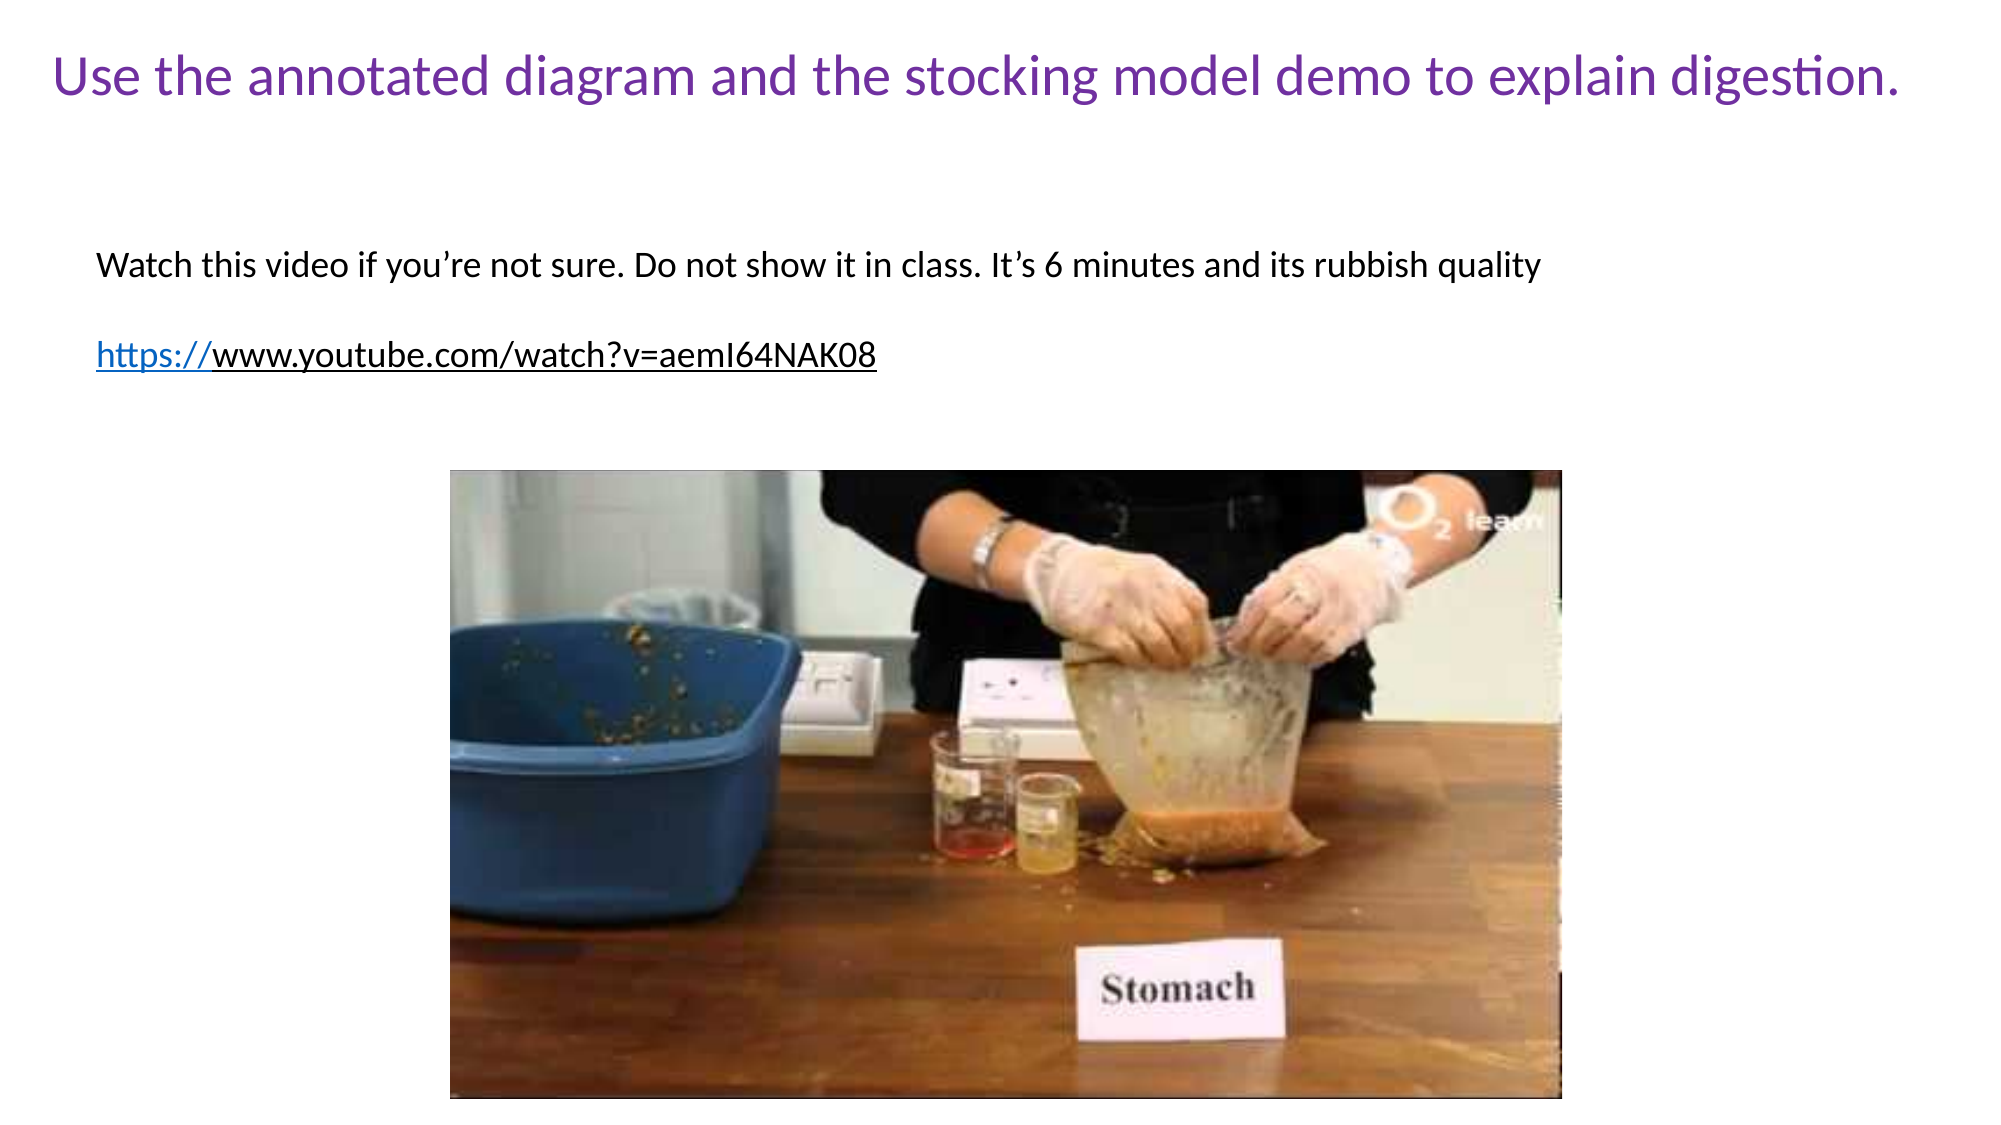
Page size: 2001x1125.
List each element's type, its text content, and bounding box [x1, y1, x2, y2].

text_box Use the annotated diagram and the stocking model demo to explain digestion. [37, 29, 1945, 114]
picture [449, 470, 1563, 1099]
text_box Watch this video if you’re not sure. Do not show it in class. It’s 6 minutes and its rubbish quality https://www.youtube.com/watch?v=aemI64NAK08 [81, 232, 1893, 382]
